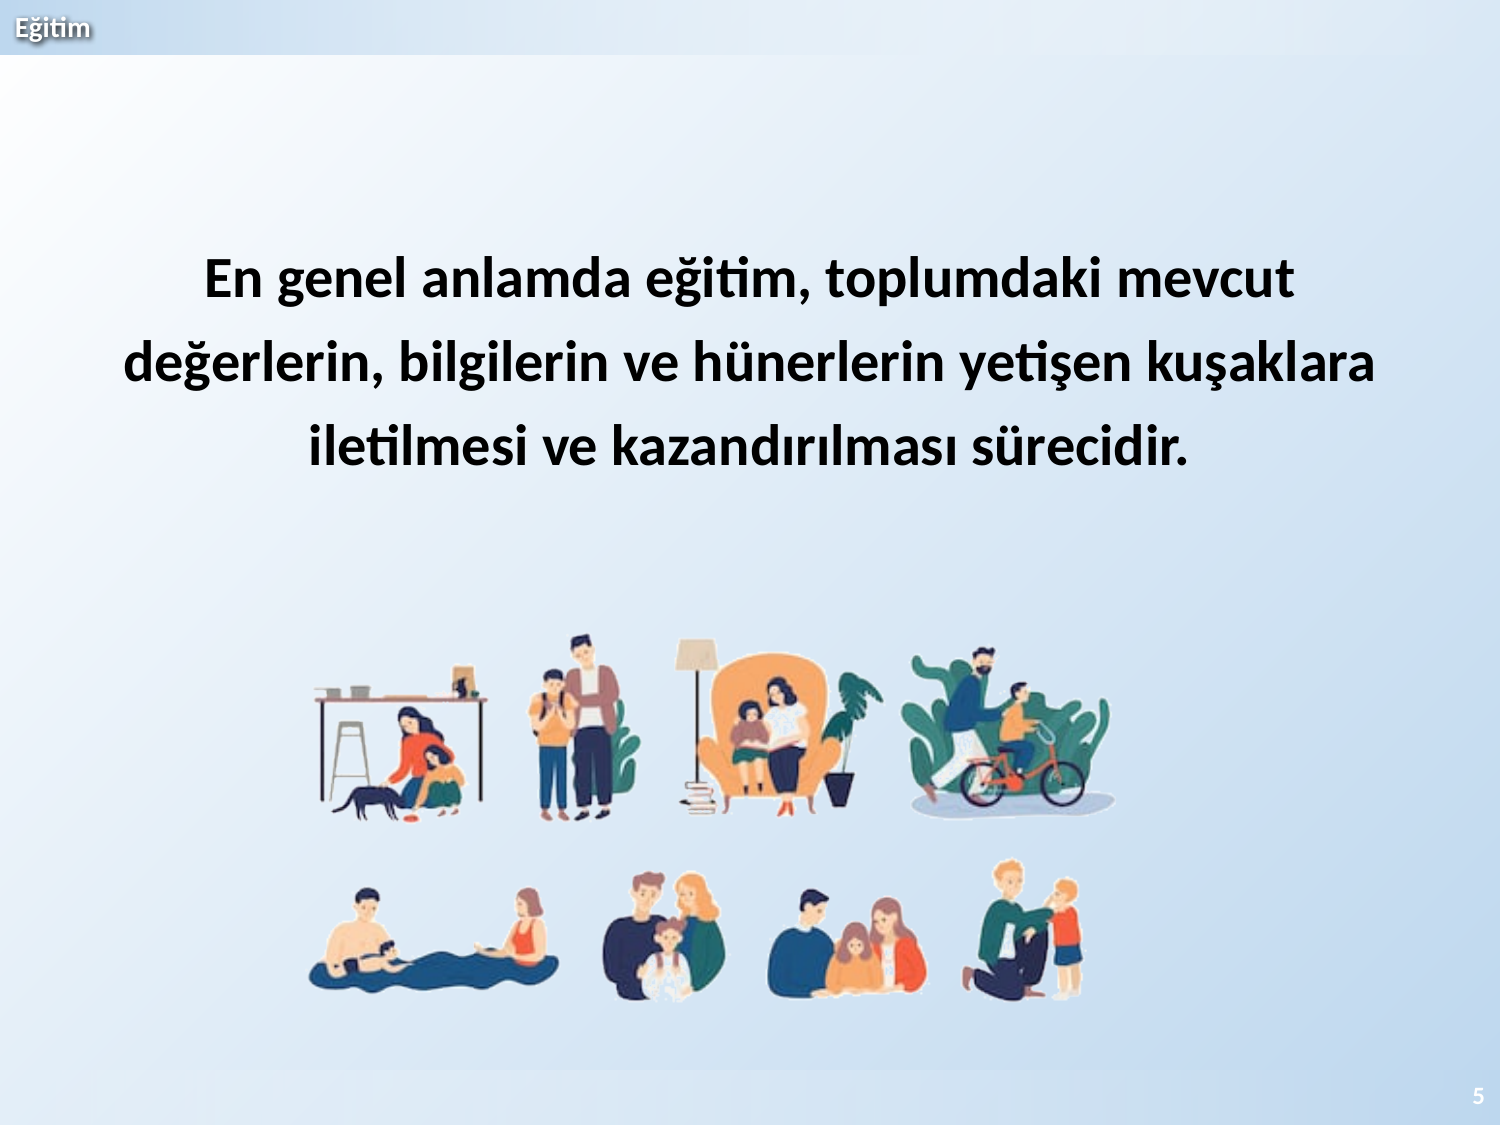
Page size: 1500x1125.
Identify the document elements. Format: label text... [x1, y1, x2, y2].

picture [242, 623, 1176, 1020]
slide_number 5 [1162, 1065, 1500, 1125]
list En genel anlamda eğitim, toplumdaki mevcut değerlerin, bilgilerin ve hünerlerin yetişen kuşaklara iletilmesi ve kazandırılması sürecidir. [103, 217, 1397, 576]
